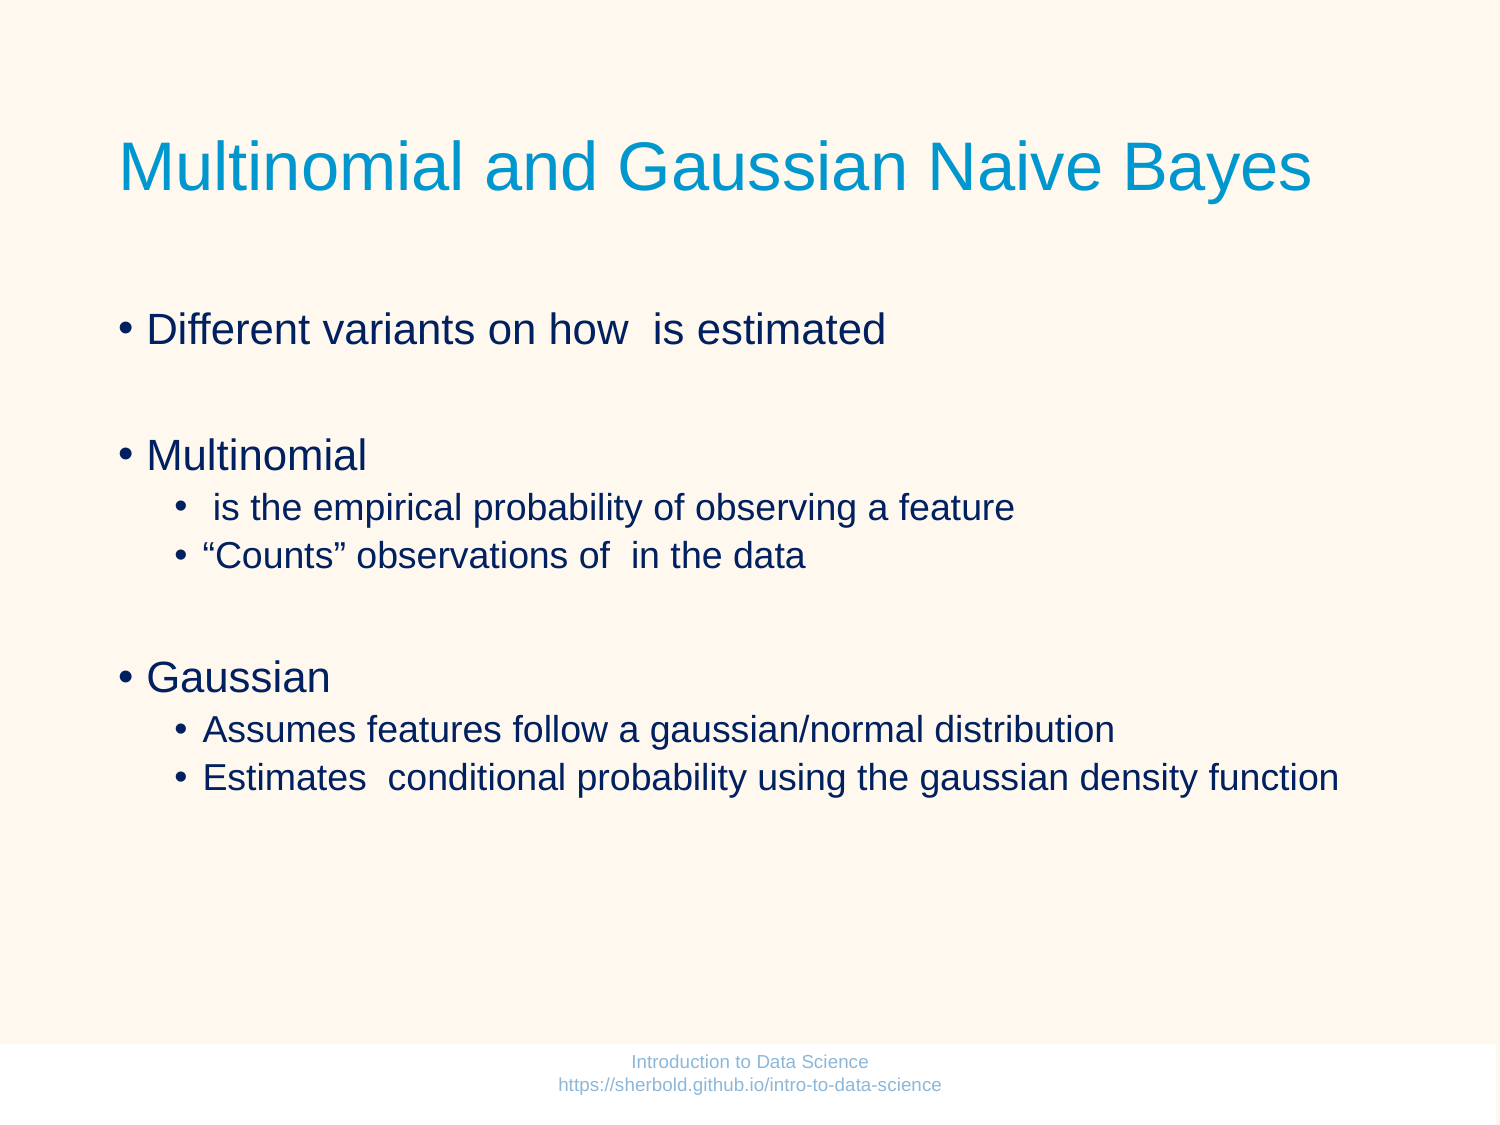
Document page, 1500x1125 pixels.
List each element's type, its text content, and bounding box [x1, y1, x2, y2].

footer Introduction to Data Science https://sherbold.github.io/intro-to-data-science [496, 1042, 1004, 1103]
title Multinomial and Gaussian Naive Bayes [103, 59, 1397, 278]
